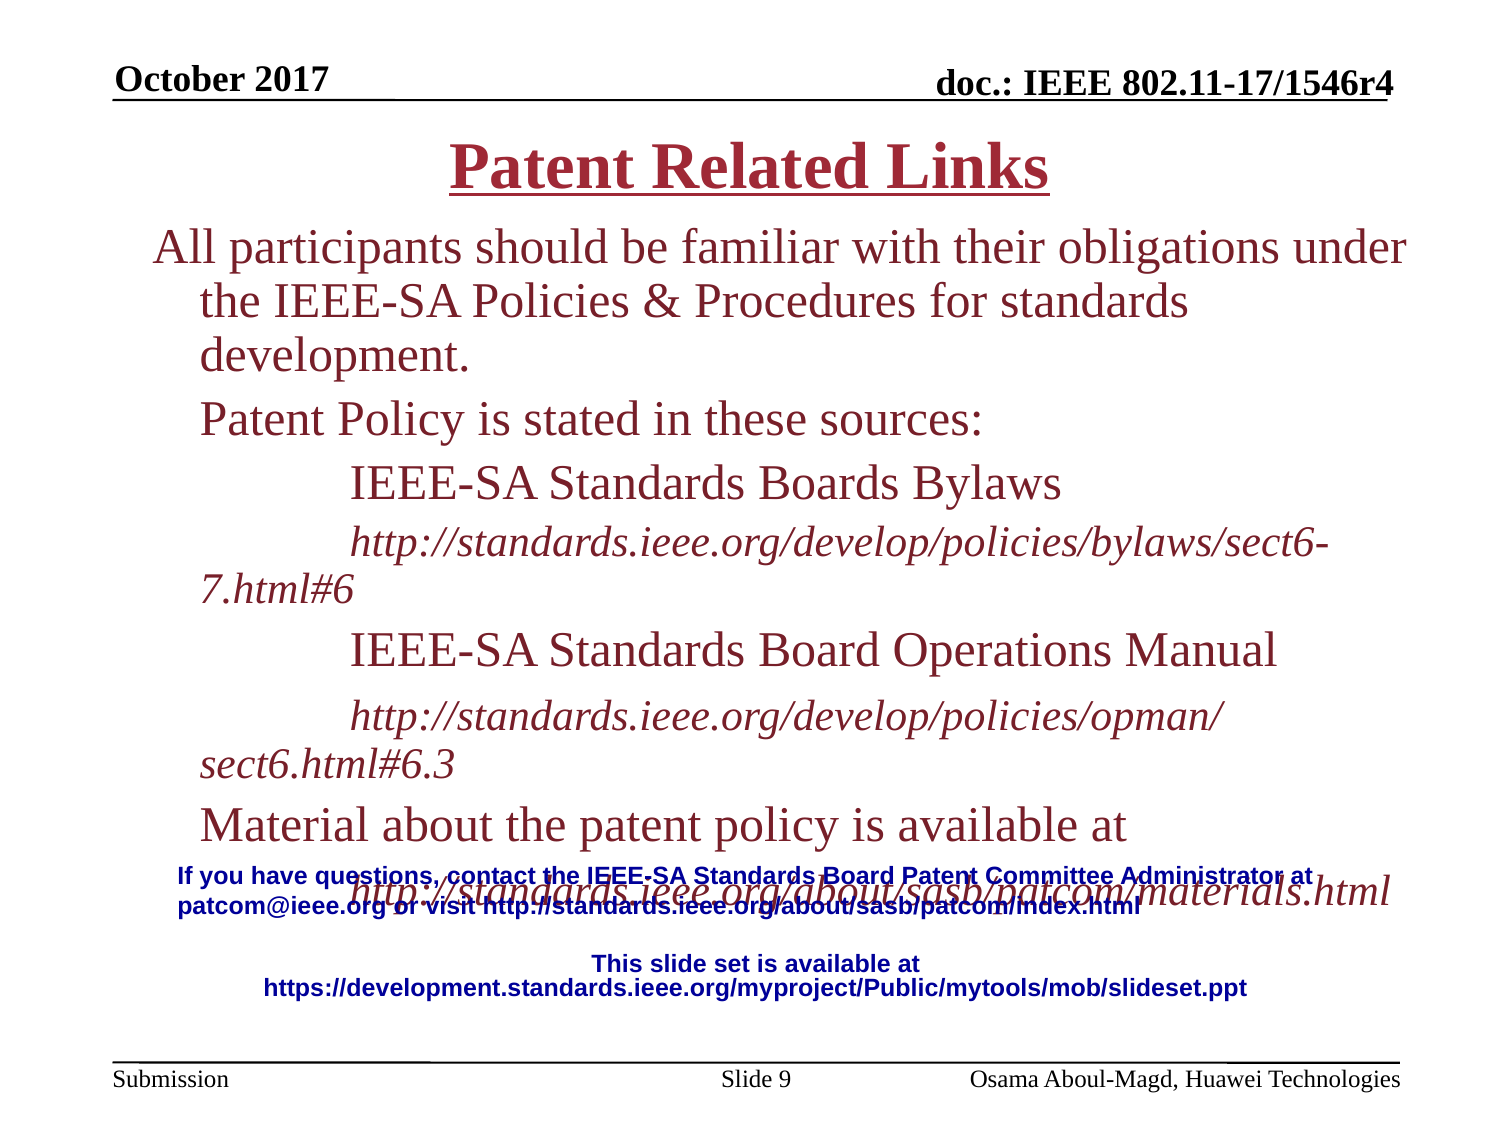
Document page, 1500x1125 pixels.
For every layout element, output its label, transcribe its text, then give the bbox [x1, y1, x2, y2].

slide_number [114, 54, 423, 100]
text_box If you have questions, contact the IEEE-SA Standards Board Patent Committee Administrator at patcom@ieee.org or visit http://standards.ieee.org/about/sasb/patcom/index.html This slide set is available at https://development.standards.ieee.org/myproject/Public/mytools/mob/slideset.ppt [162, 851, 1350, 1009]
footer Osama Aboul-Magd, Huawei Technologies [878, 1061, 1402, 1093]
list All participants should be familiar with their obligations under the IEEE-SA Policies & Procedures for standards development. Patent Policy is stated in these sources: IEEE-SA Standards Boards Bylaws http://standards.ieee.org/develop/policies/bylaws/sect6-7.html#6 IEEE-SA Standards Board Operations Manual http://standards.ieee.org/develop/policies/opman/sect6.html#6.3 Material about the patent policy is available at http://standards.ieee.org/about/sasb/patcom/materials.html [62, 212, 1438, 888]
title Patent Related Links [112, 74, 1388, 212]
slide_number Slide 9 [712, 1061, 800, 1123]
